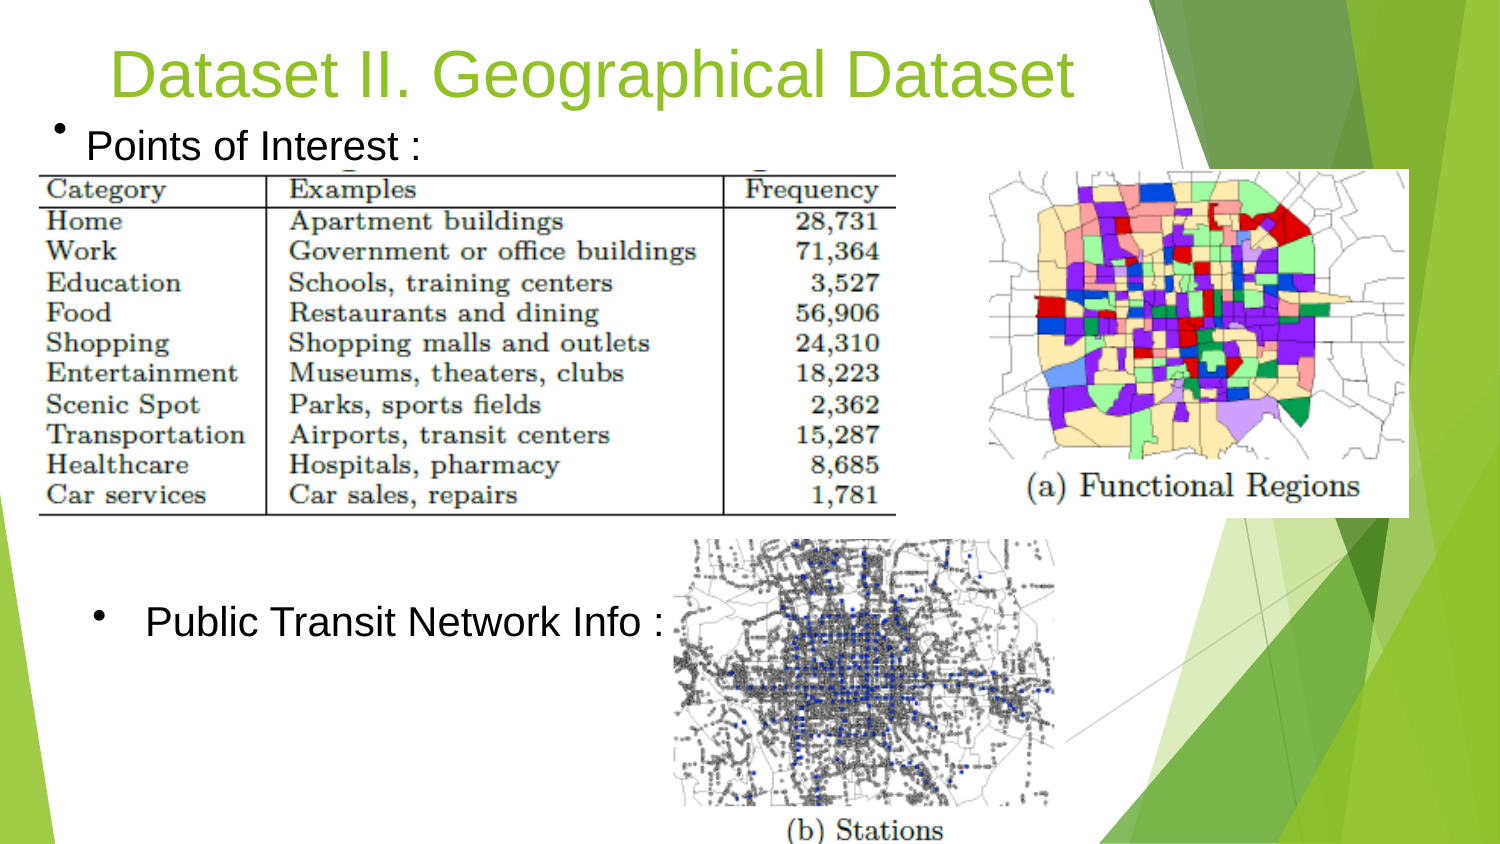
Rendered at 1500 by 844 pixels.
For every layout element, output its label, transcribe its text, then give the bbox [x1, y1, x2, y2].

text_box Points of Interest : [45, 86, 544, 169]
picture [38, 170, 897, 518]
picture [988, 169, 1410, 518]
title Dataset II. Geographical Dataset [94, 15, 1500, 133]
text_box Public Transit Network Info : [85, 587, 663, 653]
picture [669, 539, 1066, 844]
